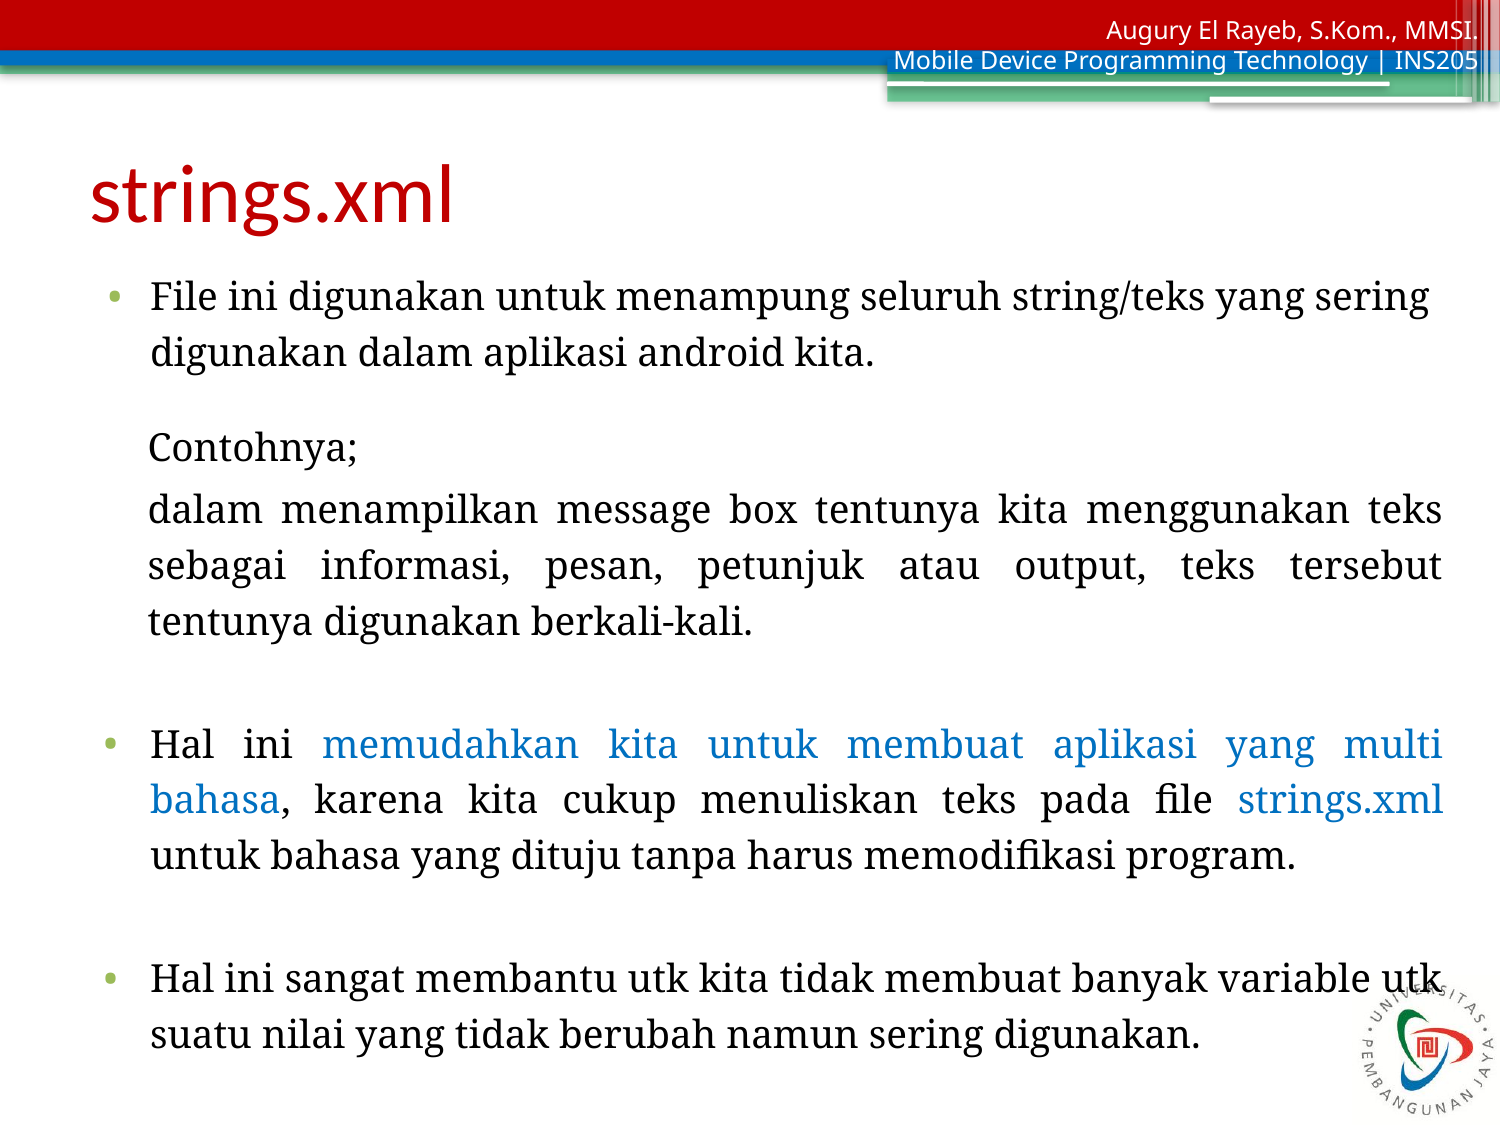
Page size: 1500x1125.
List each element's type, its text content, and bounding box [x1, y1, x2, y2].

picture [1352, 975, 1500, 1125]
list File ini digunakan untuk menampung seluruh string/teks yang sering digunakan dalam aplikasi android kita. Contohnya; dalam menampilkan message box tentunya kita menggunakan teks sebagai informasi, pesan, petunjuk atau output, teks tersebut tentunya digunakan berkali-kali. Hal ini memudahkan kita untuk membuat aplikasi yang multi bahasa, karena kita cukup menuliskan teks pada file strings.xml untuk bahasa yang dituju tanpa harus memodifikasi program. Hal ini sangat membantu utk kita tidak membuat banyak variable utk suatu nilai yang tidak berubah namun sering digunakan. [75, 255, 1459, 1071]
title strings.xml [75, 101, 1425, 255]
